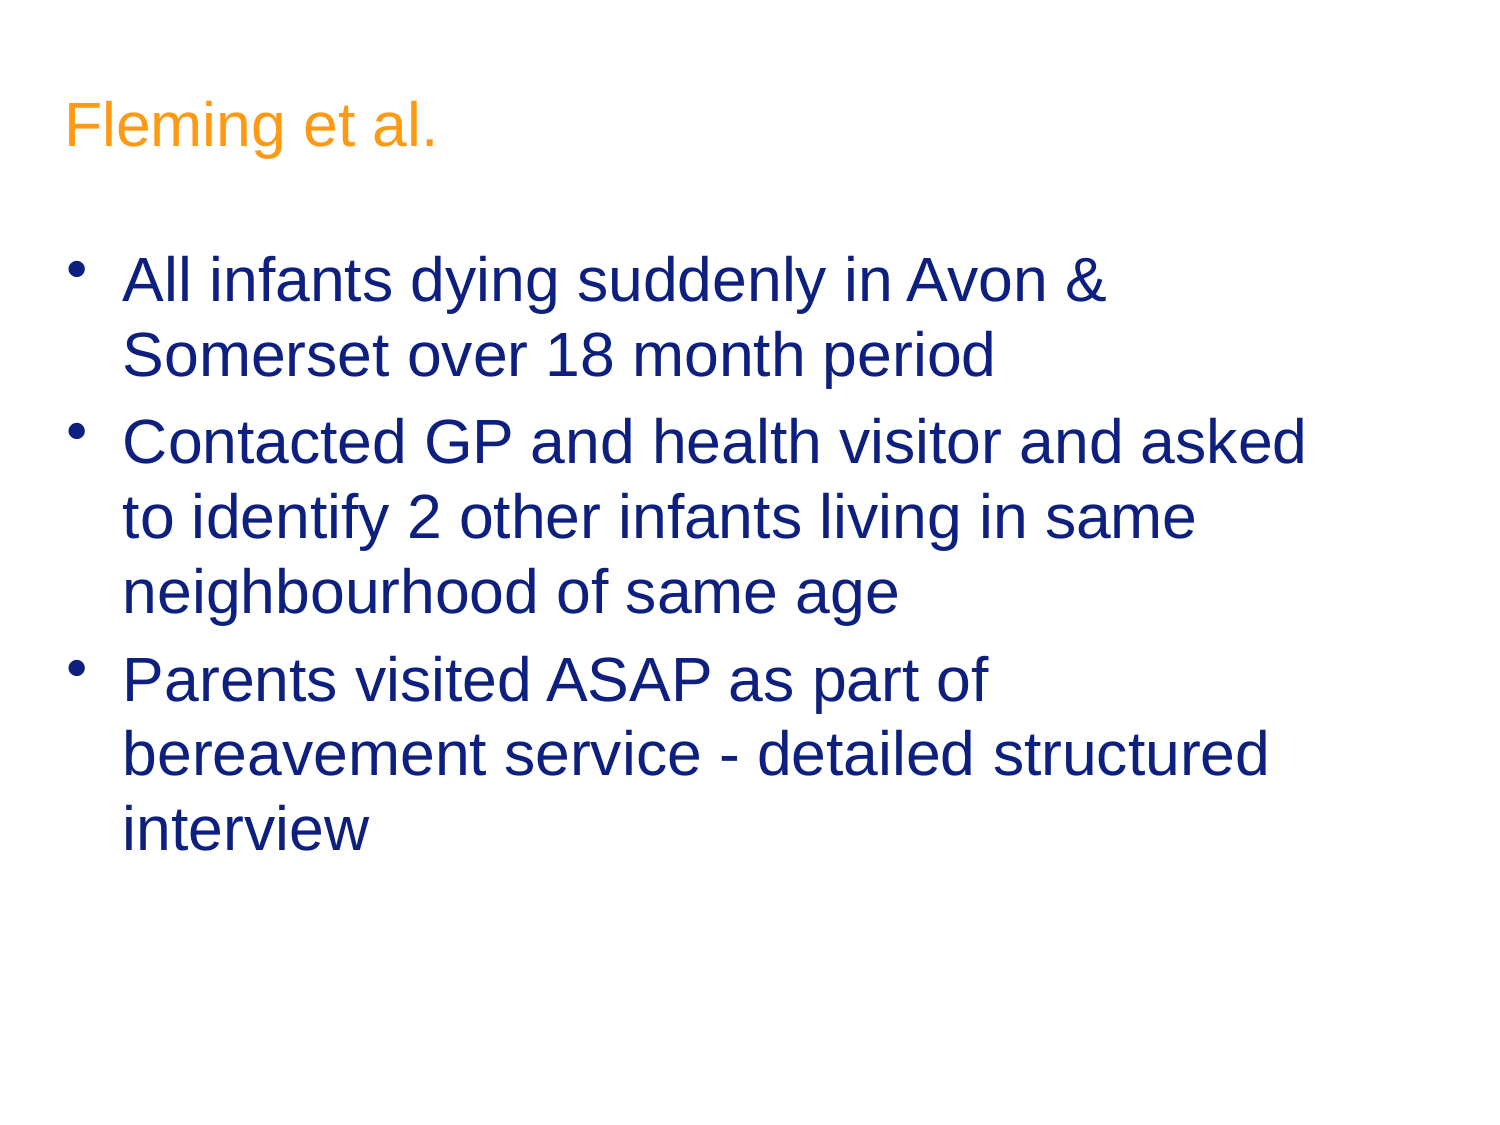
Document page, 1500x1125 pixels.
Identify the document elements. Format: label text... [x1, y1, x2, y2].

title Fleming et al. [48, 27, 1325, 216]
list All infants dying suddenly in Avon & Somerset over 18 month period Contacted GP and health visitor and asked to identify 2 other infants living in same neighbourhood of same age Parents visited ASAP as part of bereavement service - detailed structured interview [51, 230, 1327, 882]
